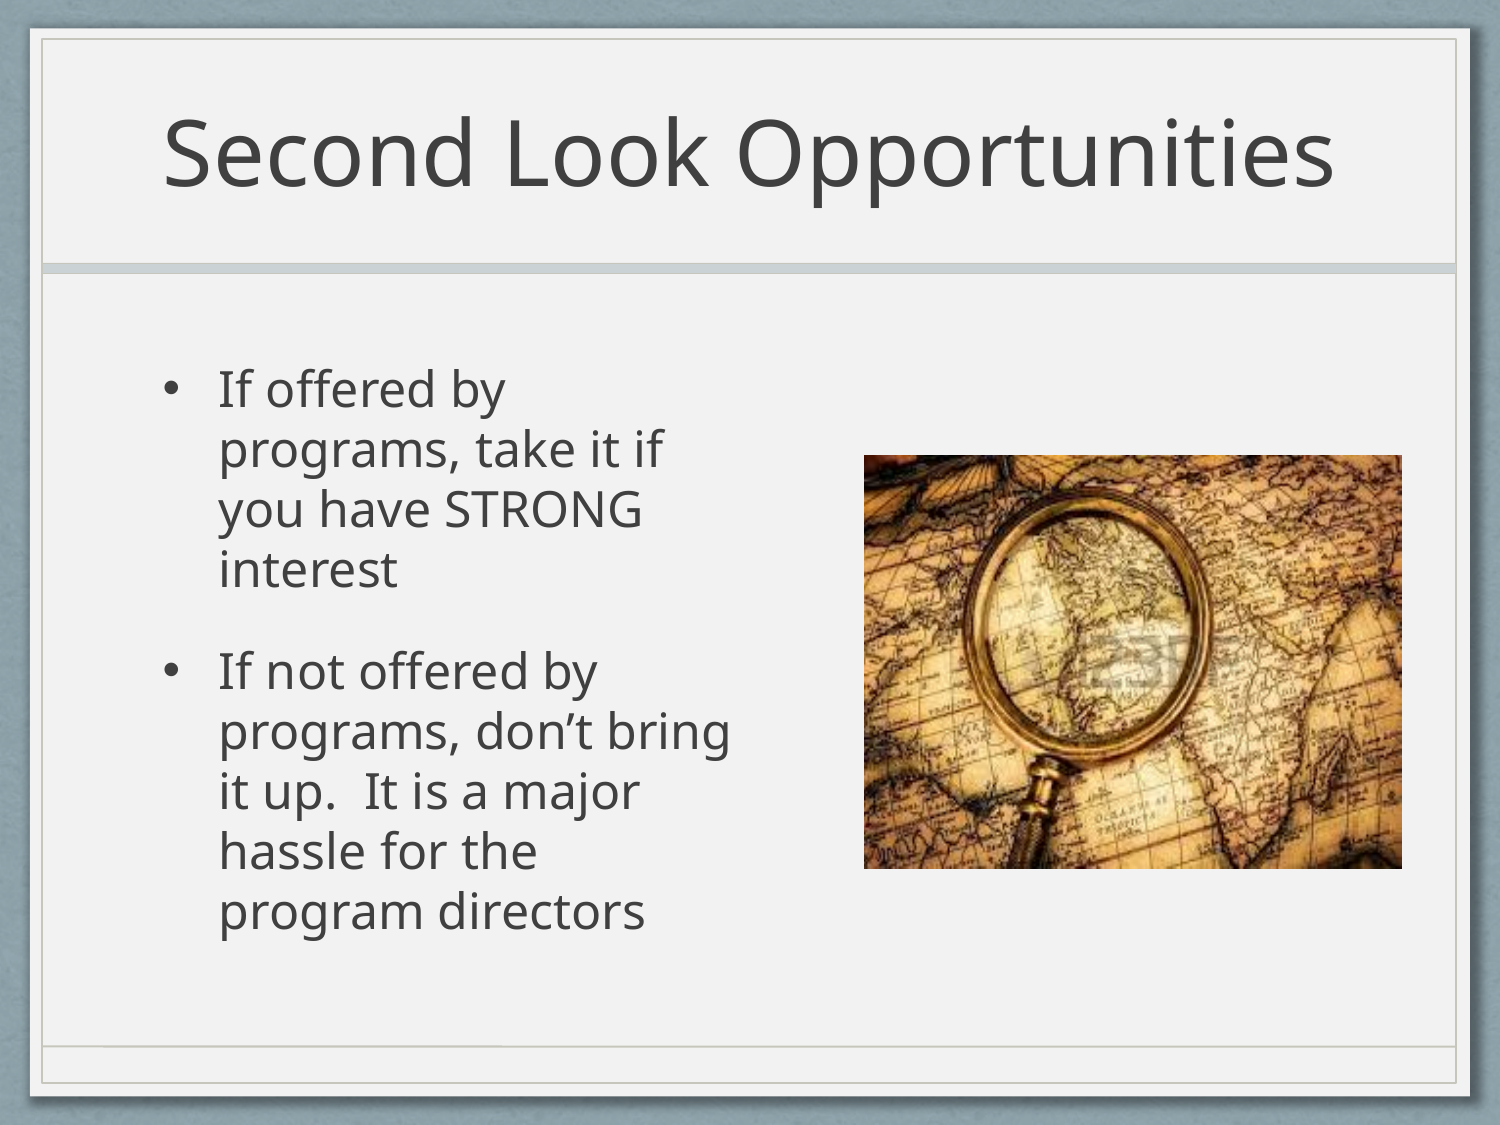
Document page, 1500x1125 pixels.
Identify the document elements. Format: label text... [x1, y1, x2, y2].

list If offered by programs, take it if you have STRONG interest If not offered by programs, don’t bring it up. It is a major hassle for the program directors [147, 350, 753, 995]
picture [863, 455, 1403, 869]
title Second Look Opportunities [147, 40, 1353, 260]
